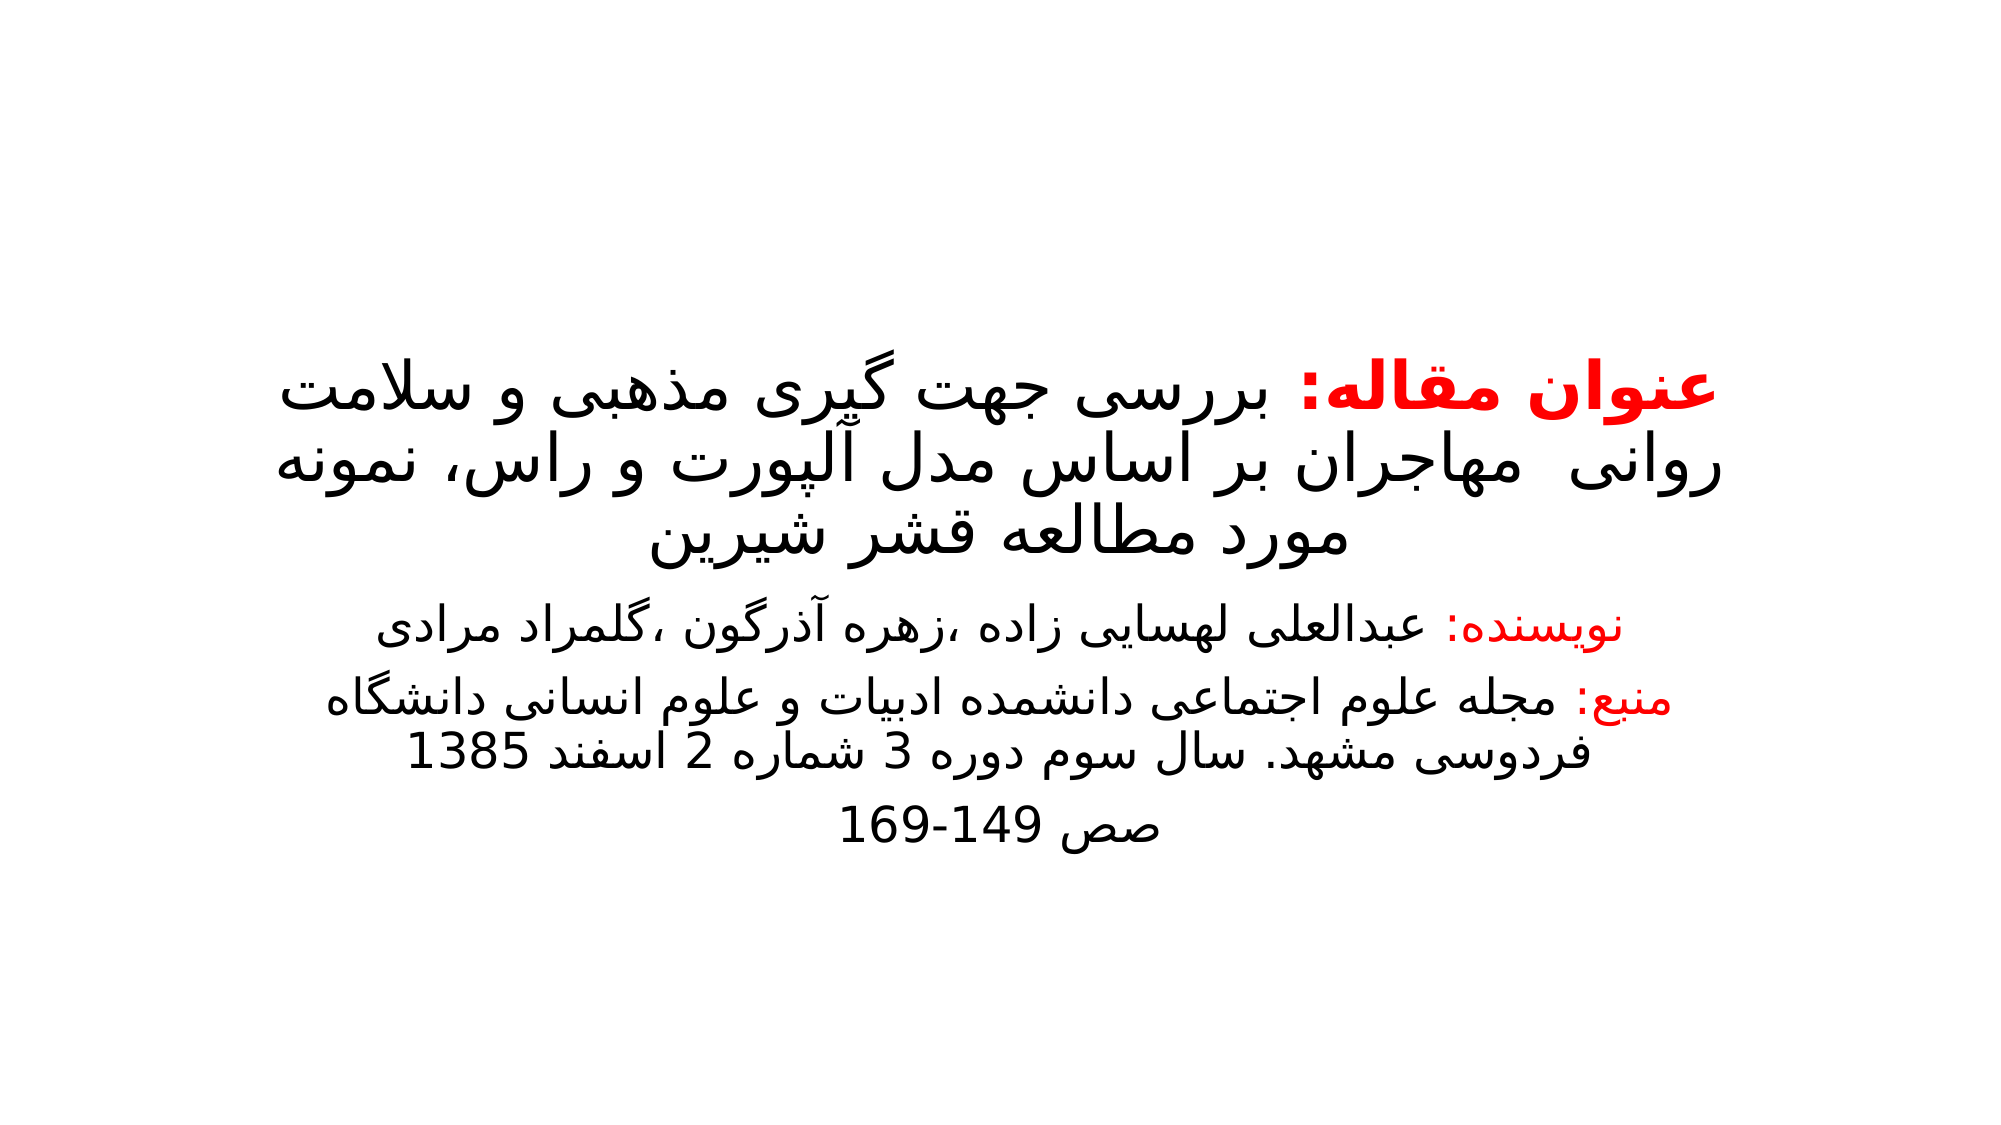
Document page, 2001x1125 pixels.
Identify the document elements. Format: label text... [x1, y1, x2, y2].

title عنوان مقاله: بررسی جهت گیری مذهبی و سلامت روانی مهاجران بر اساس مدل آلپورت و راس، نمونه مورد مطالعه قشر شیرین [249, 184, 1750, 576]
subtitle نویسنده: عبدالعلی لهسایی زاده ،زهره آذرگون ،گلمراد مرادی منبع: مجله علوم اجتماعی دانشمده ادبیات و علوم انسانی دانشگاه فردوسی مشهد. سال سوم دوره 3 شماره 2 اسفند 1385 صص 149-169 [249, 590, 1750, 863]
